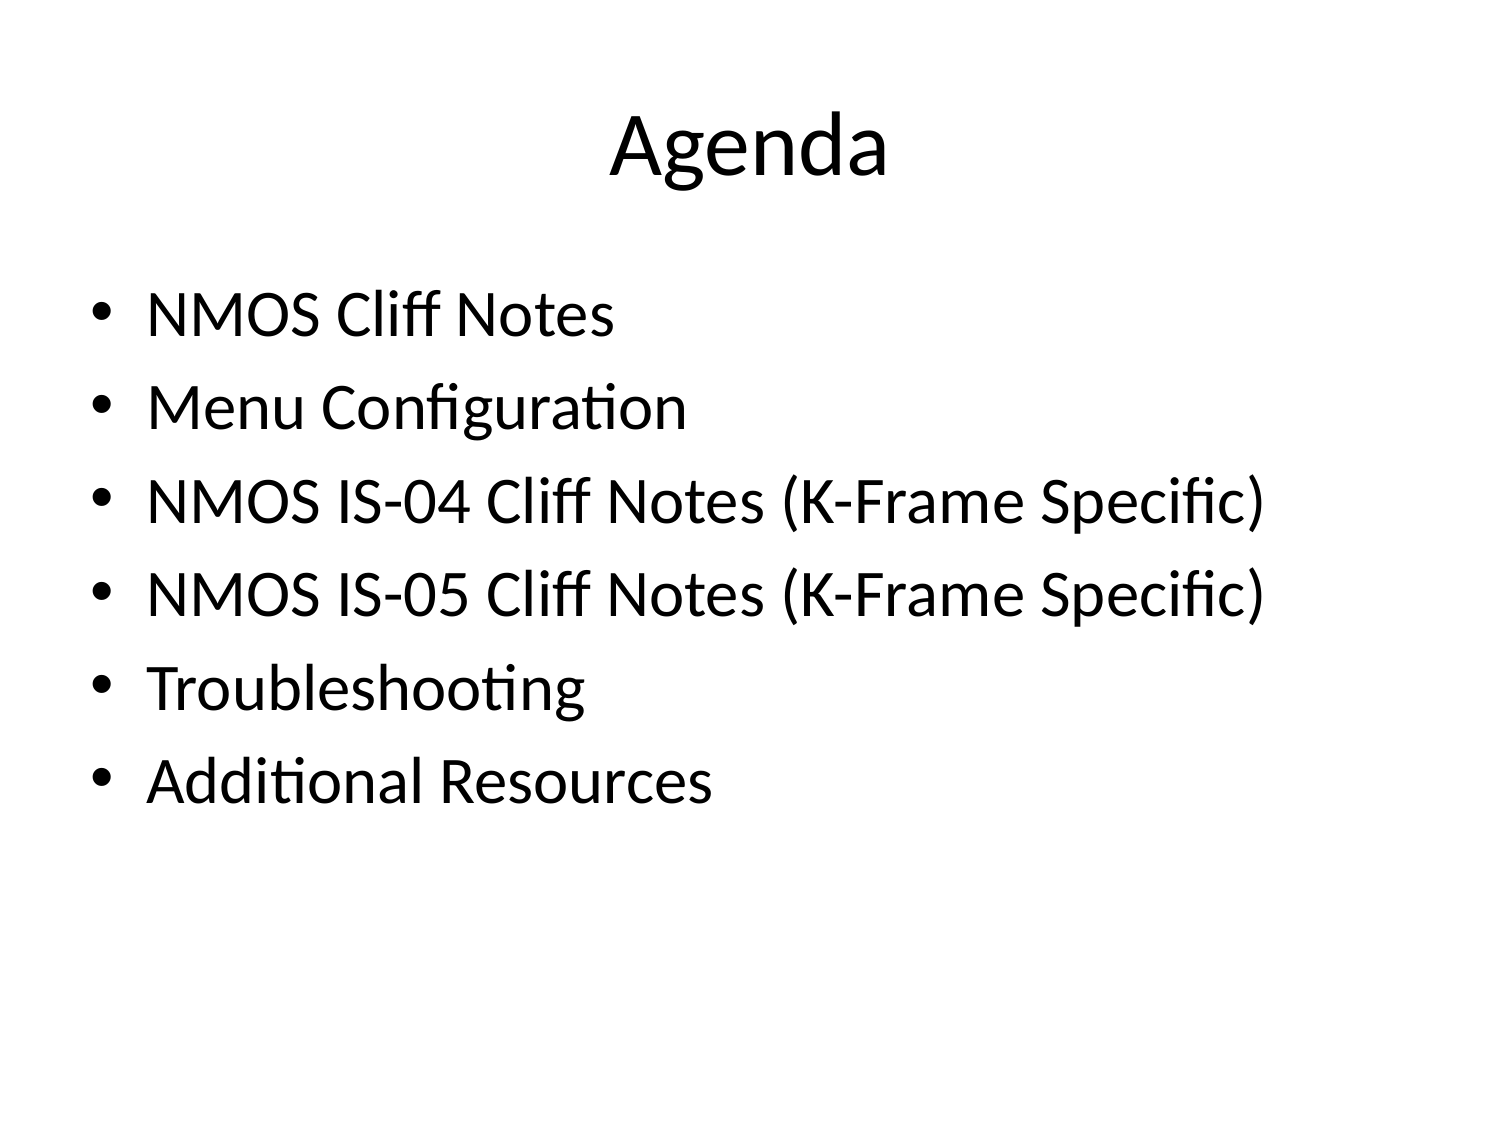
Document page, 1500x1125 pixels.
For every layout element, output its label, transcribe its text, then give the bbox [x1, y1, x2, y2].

list NMOS Cliff Notes Menu Configuration NMOS IS-04 Cliff Notes (K-Frame Specific) NMOS IS-05 Cliff Notes (K-Frame Specific) Troubleshooting Additional Resources [75, 262, 1425, 1005]
title Agenda [75, 45, 1425, 233]
